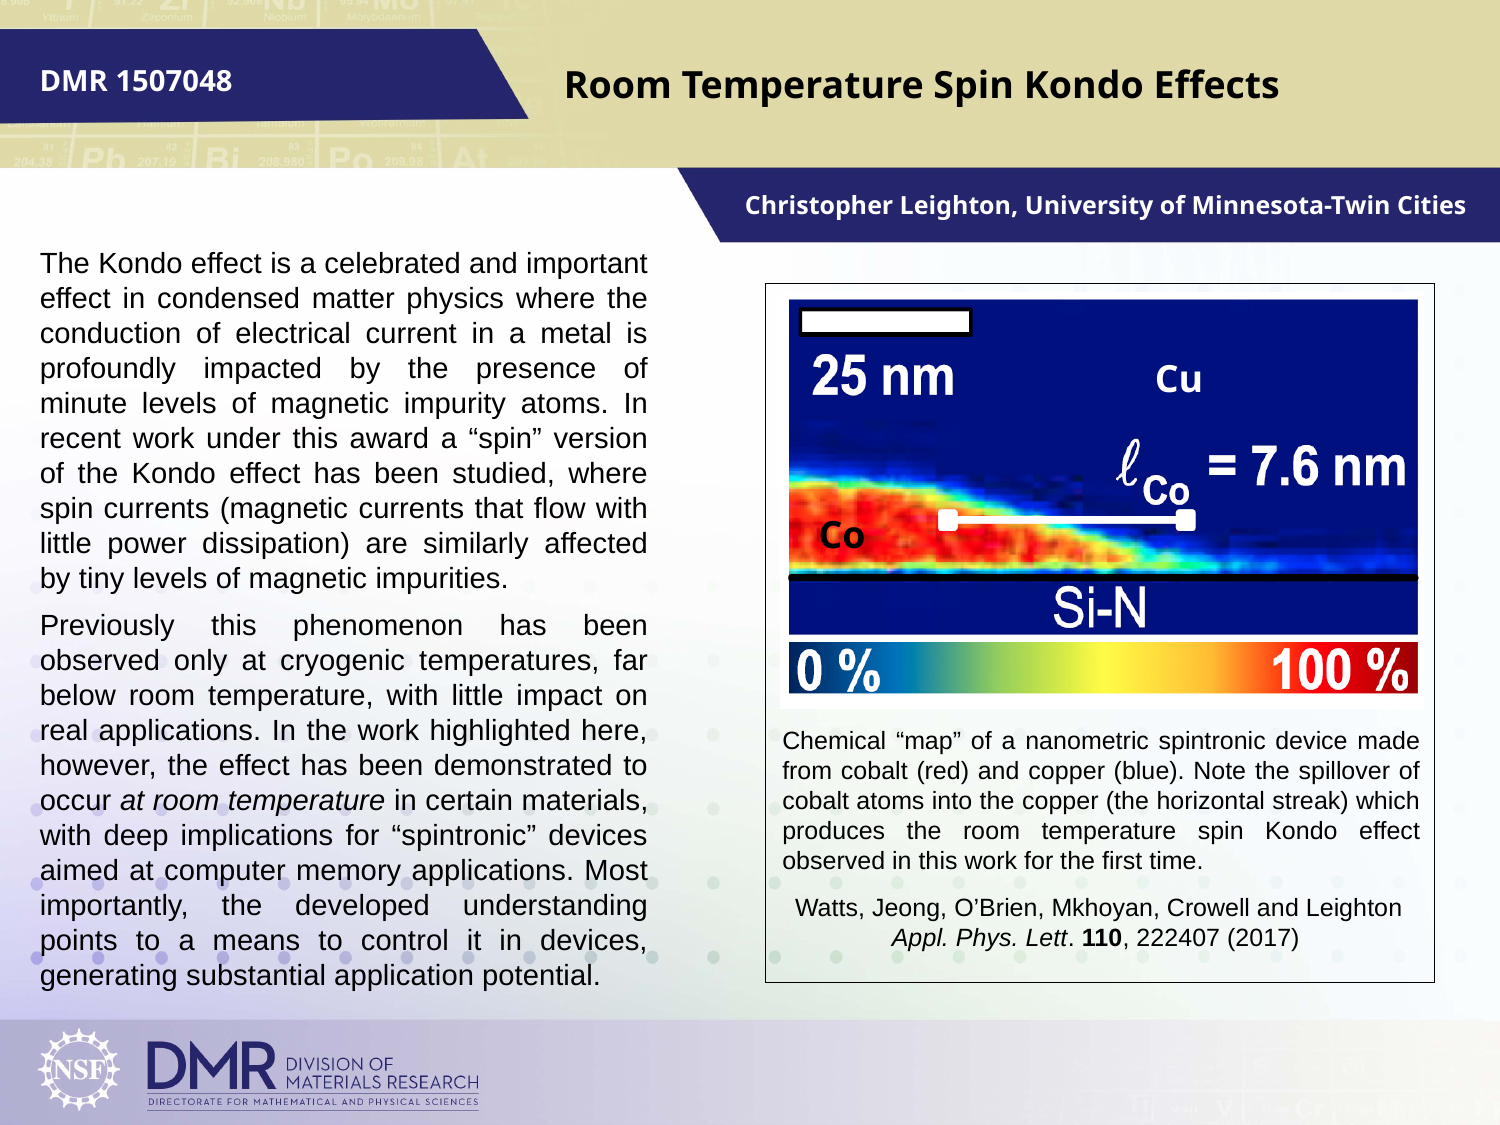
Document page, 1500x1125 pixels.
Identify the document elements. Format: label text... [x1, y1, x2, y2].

text_box Chemical “map” of a nanometric spintronic device made from cobalt (red) and copper (blue). Note the spillover of cobalt atoms into the copper (the horizontal streak) which produces the room temperature spin Kondo effect observed in this work for the first time. [767, 717, 1437, 882]
text_box The Kondo effect is a celebrated and important effect in condensed matter physics where the conduction of electrical current in a metal is profoundly impacted by the presence of minute levels of magnetic impurity atoms. In recent work under this award a “spin” version of the Kondo effect has been studied, where spin currents (magnetic currents that flow with little power dissipation) are similarly affected by tiny levels of magnetic impurities. Previously this phenomenon has been observed only at cryogenic temperatures, far below room temperature, with little impact on real applications. In the work highlighted here, however, the effect has been demonstrated to occur at room temperature in certain materials, with deep implications for “spintronic” devices aimed at computer memory applications. Most importantly, the developed understanding points to a means to control it in devices, generating substantial application potential. [24, 237, 664, 999]
text_box Watts, Jeong, O’Brien, Mkhoyan, Crowell and Leighton Appl. Phys. Lett. 110, 222407 (2017) [765, 883, 1434, 959]
title Room Temperature Spin Kondo Effects [548, 18, 1500, 150]
text_box Christopher Leighton, University of Minnesota-Twin Cities [730, 181, 1500, 227]
picture [0, 0, 1500, 1125]
text_box DMR 1507048 [24, 54, 478, 105]
text_box [765, 283, 1435, 983]
